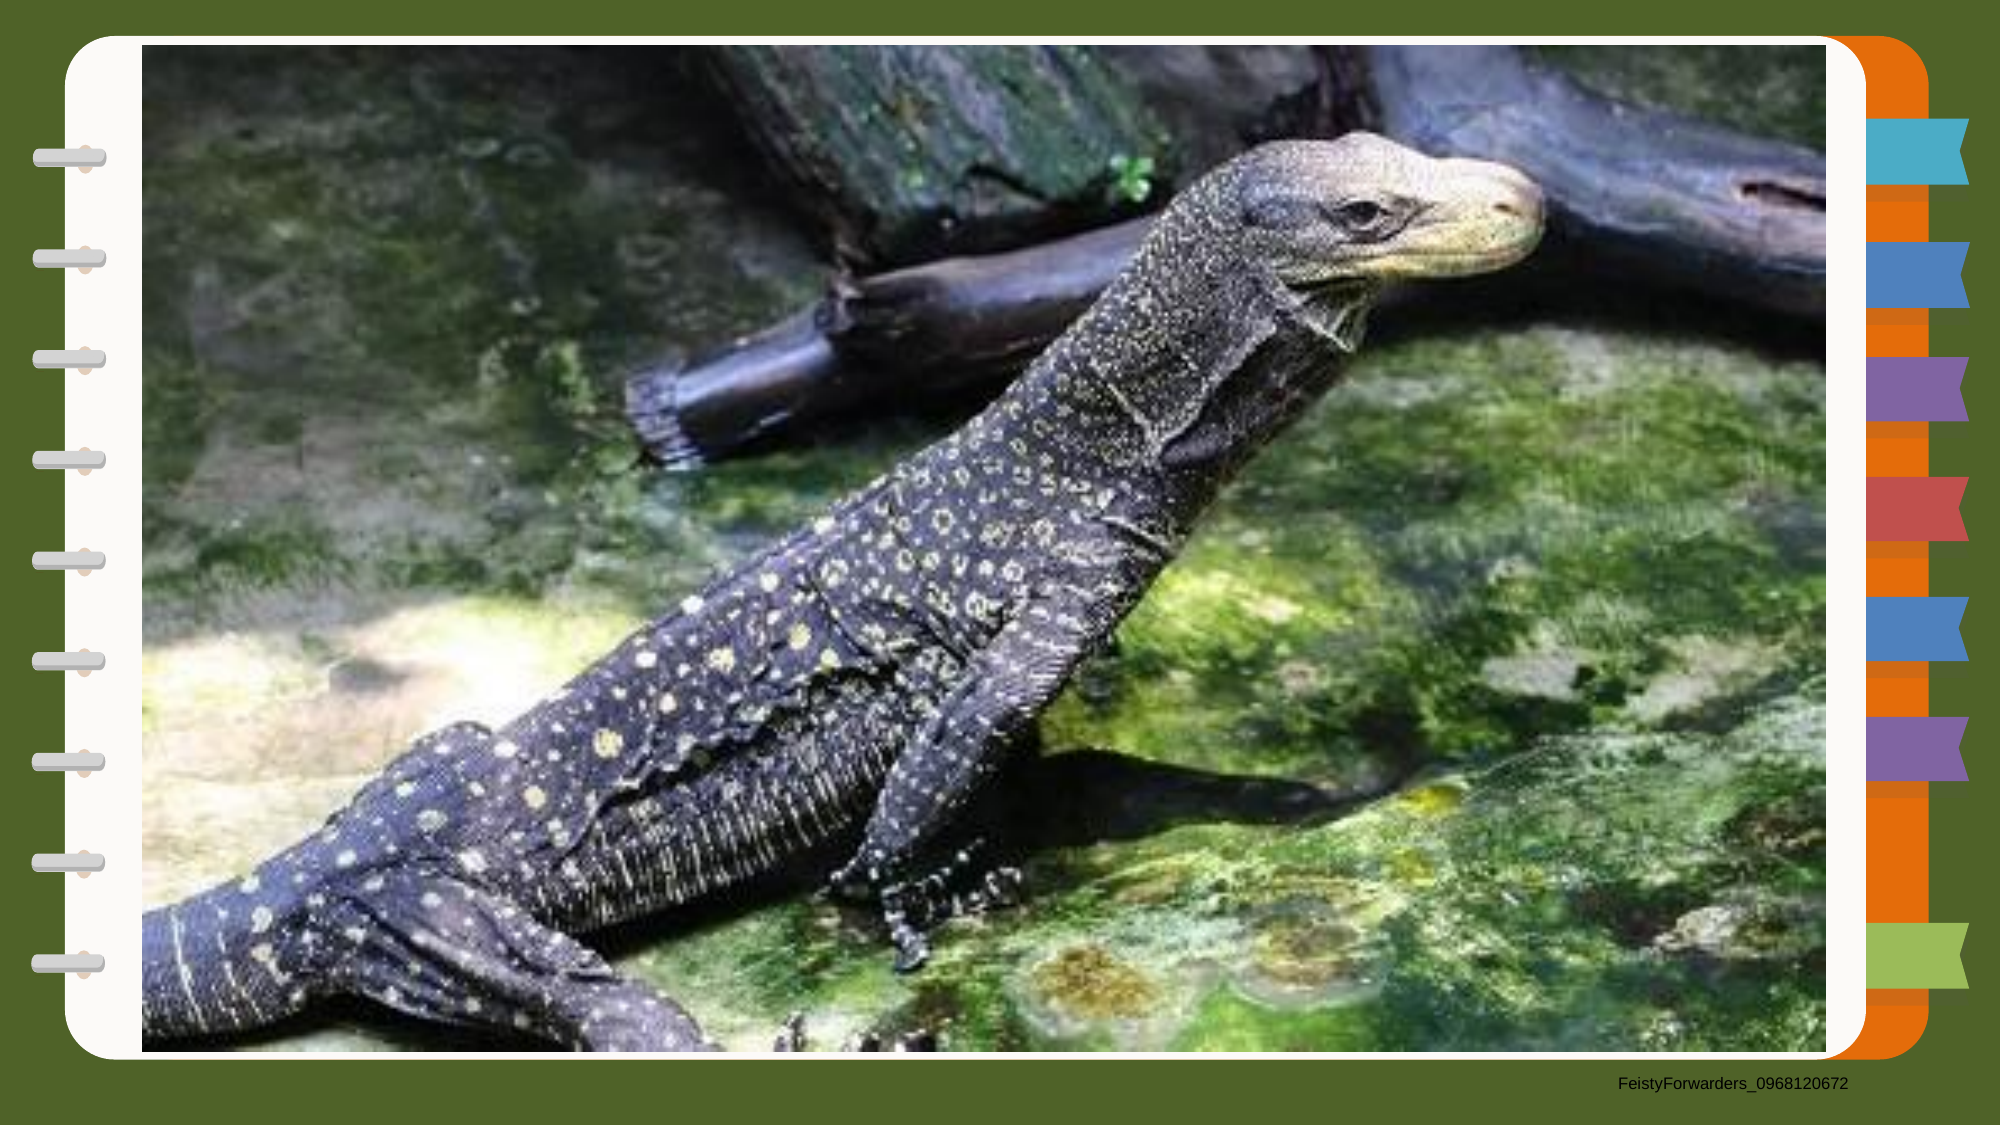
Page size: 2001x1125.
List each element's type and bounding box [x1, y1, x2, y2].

picture [142, 45, 1826, 1052]
